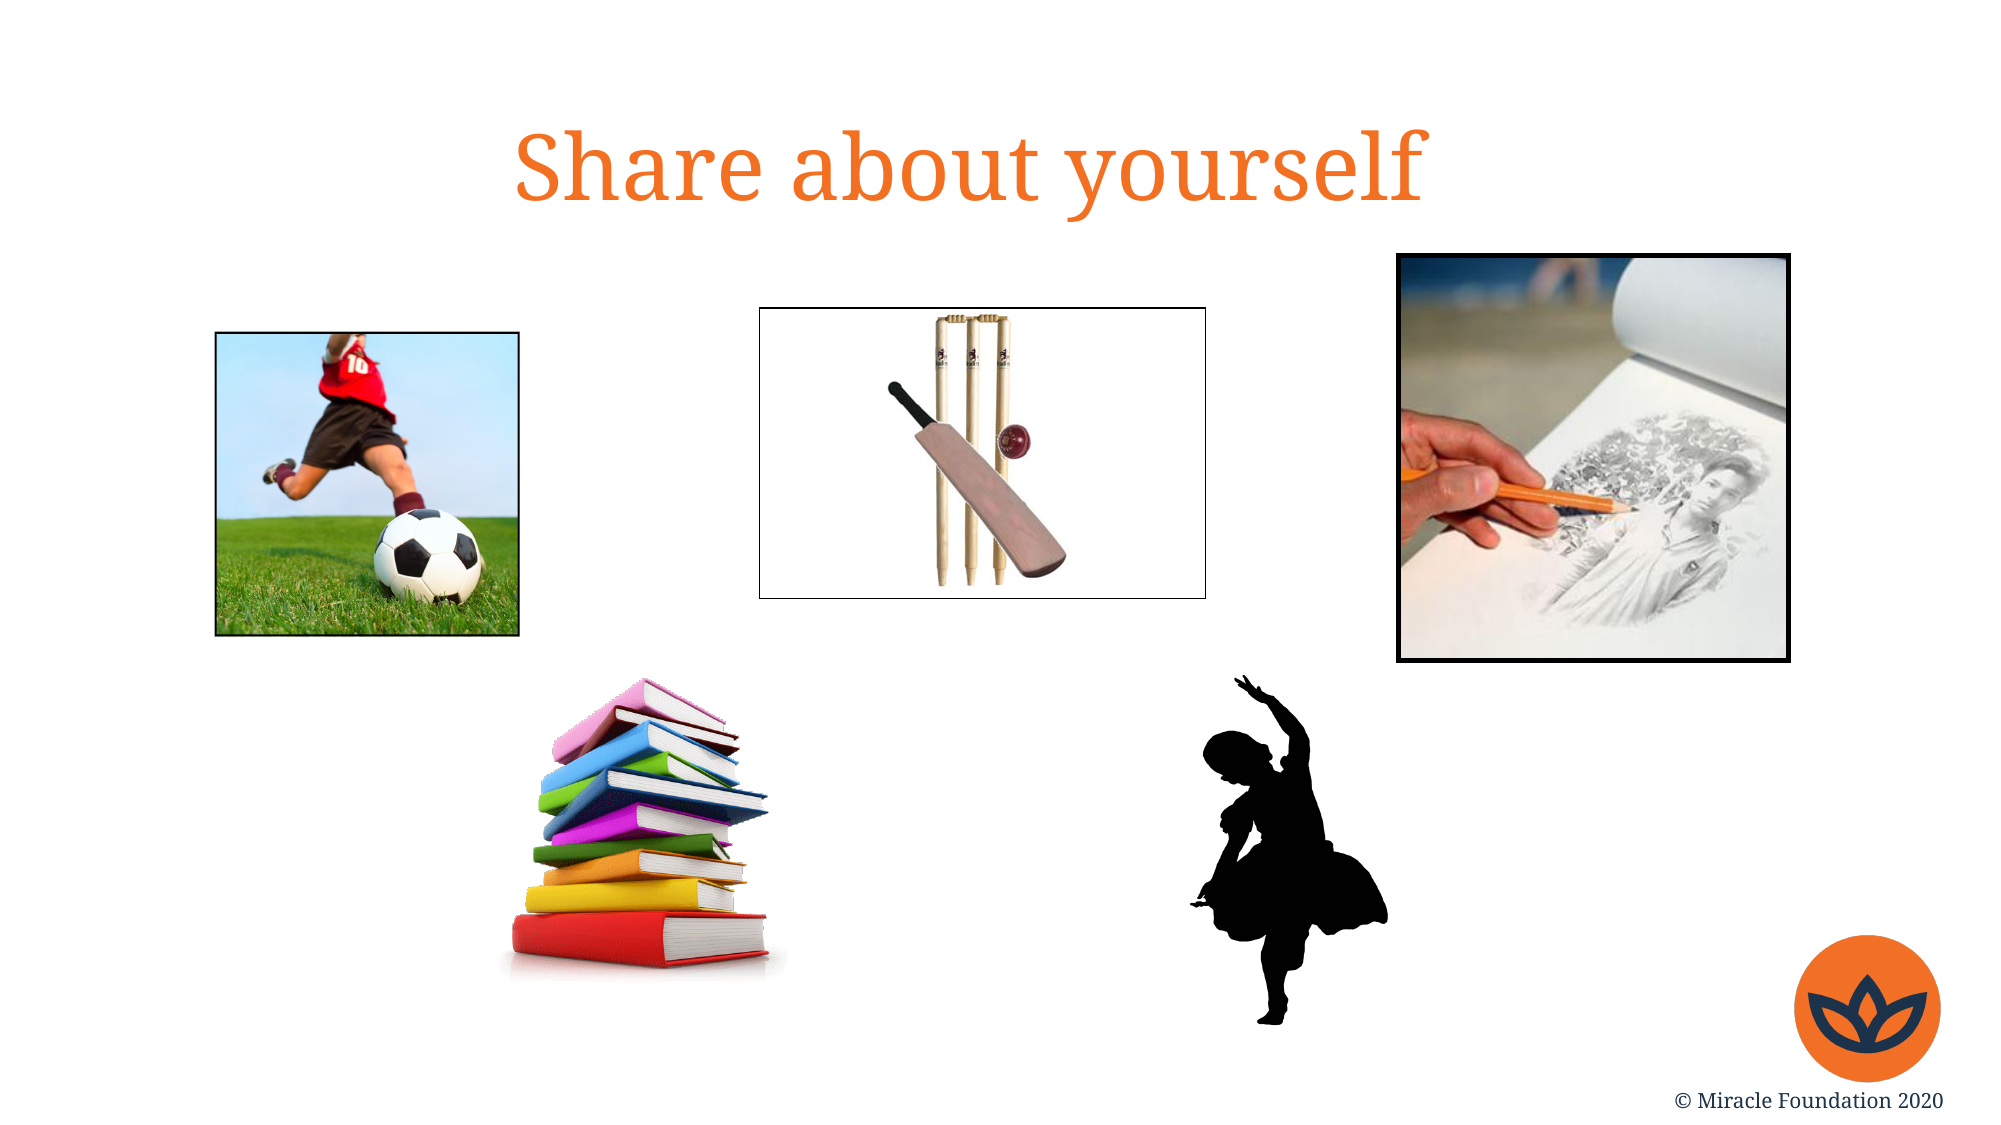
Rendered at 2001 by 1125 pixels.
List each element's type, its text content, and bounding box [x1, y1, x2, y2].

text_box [213, 257, 1787, 1031]
picture [1774, 918, 1955, 1080]
text_box © Miracle Foundation 2020 [1659, 1080, 1969, 1122]
title Share about yourself [106, 61, 1832, 280]
